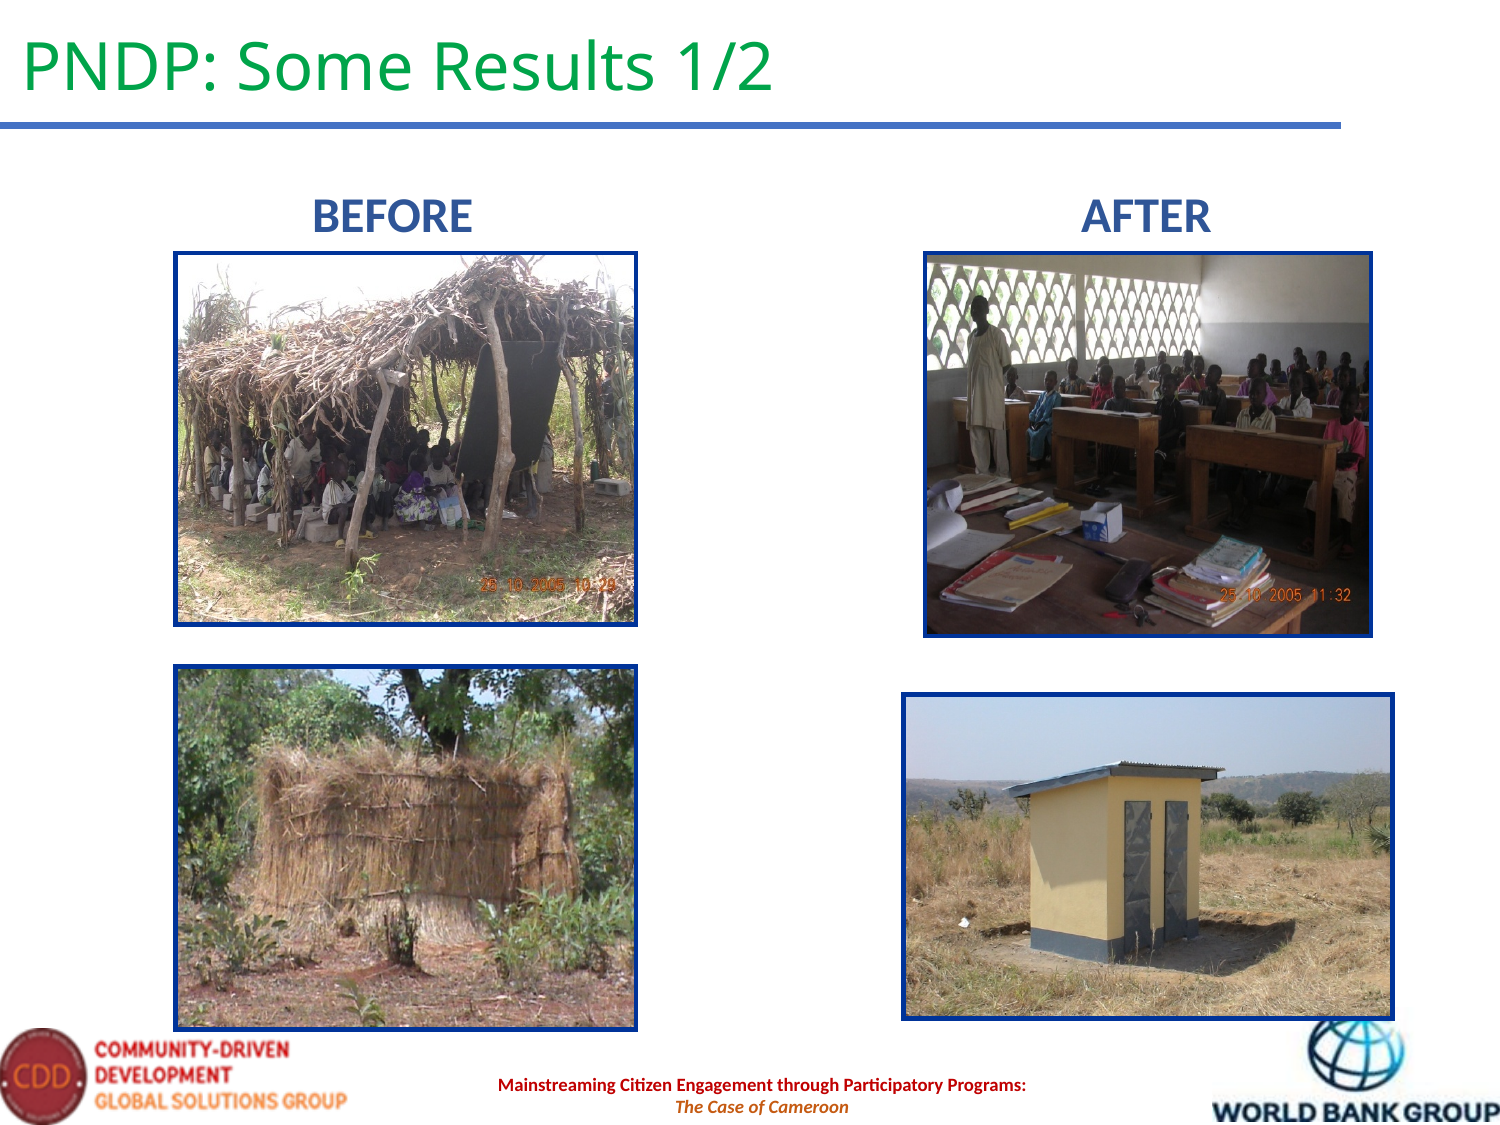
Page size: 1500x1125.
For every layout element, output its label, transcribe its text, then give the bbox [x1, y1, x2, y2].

picture [0, 1028, 353, 1125]
picture [905, 696, 1391, 1016]
footer Mainstreaming Citizen Engagement through Participatory Programs: The Case of Cameroon [470, 1065, 1055, 1125]
picture [178, 668, 634, 1028]
picture [178, 255, 634, 623]
picture [927, 255, 1369, 634]
text_box BEFORE AFTER [67, 174, 1457, 250]
text_box PNDP: Some Results 1/2 [6, 25, 1412, 112]
picture [1212, 1007, 1500, 1122]
